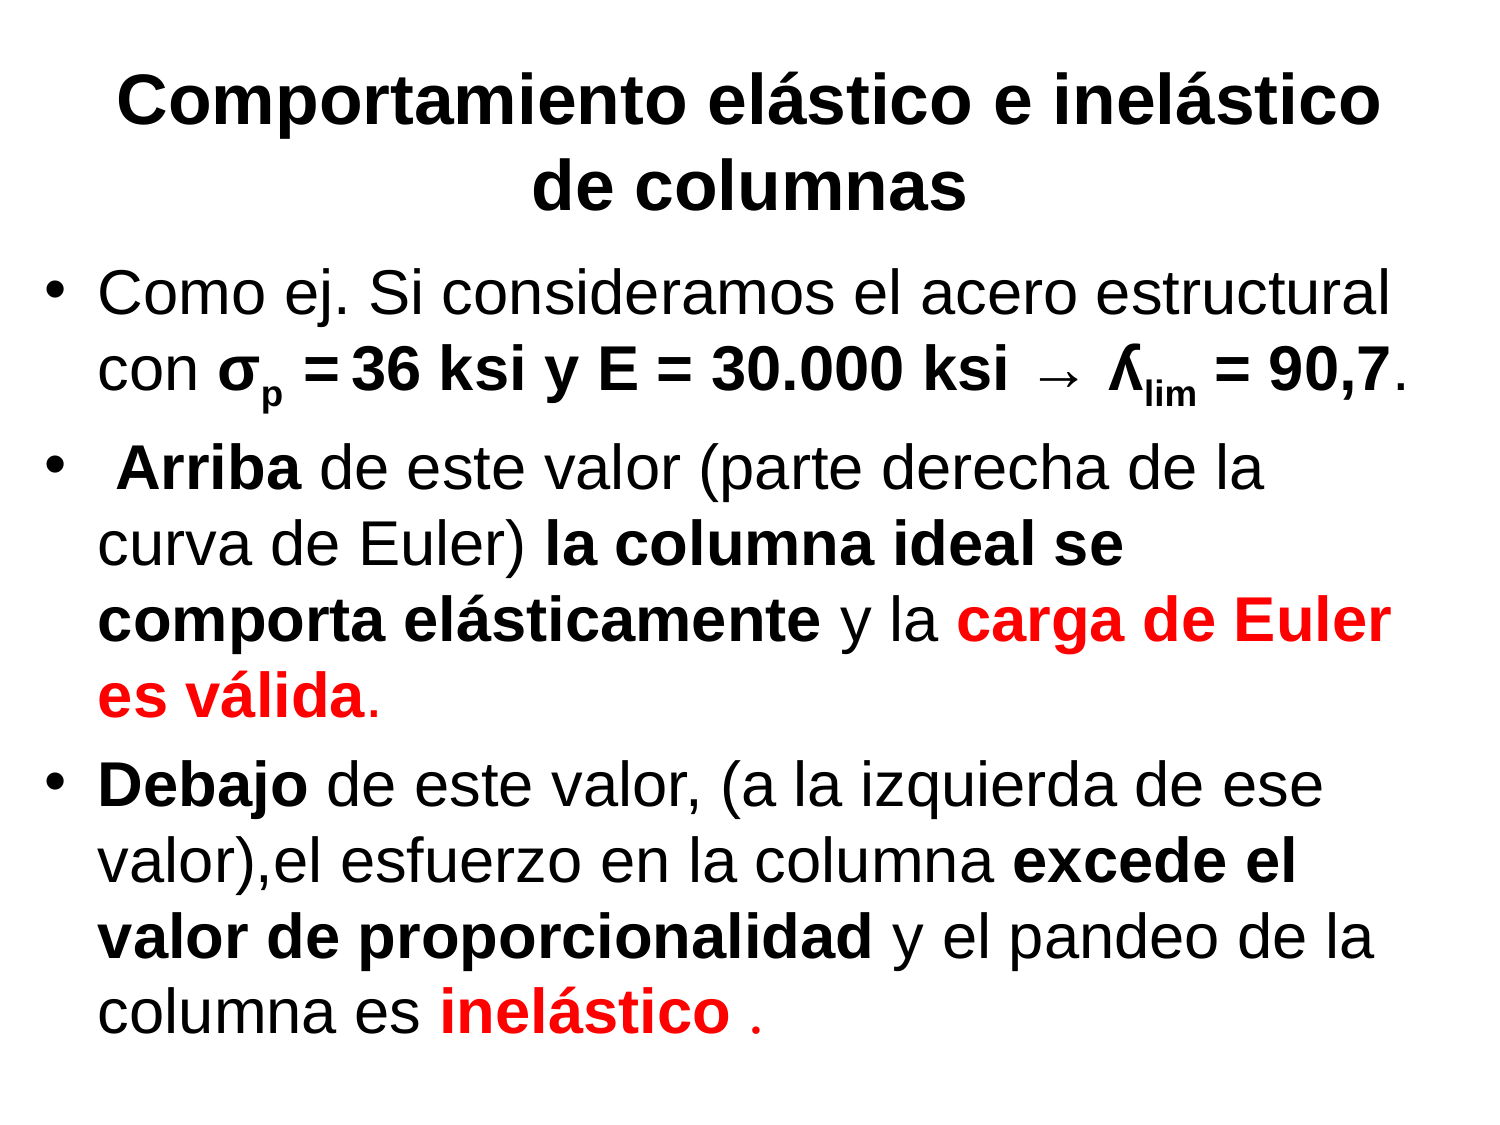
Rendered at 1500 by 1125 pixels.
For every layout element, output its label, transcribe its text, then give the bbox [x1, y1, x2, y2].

list Como ej. Si consideramos el acero estructural con σp = 36 ksi y E = 30.000 ksi → ʎlim = 90,7. Arriba de este valor (parte derecha de la curva de Euler) la columna ideal se comporta elásticamente y la carga de Euler es válida. Debajo de este valor, (a la izquierda de ese valor),el esfuerzo en la columna excede el valor de proporcionalidad y el pandeo de la columna es inelástico . [29, 243, 1436, 1106]
title Comportamiento elástico e inelástico de columnas [75, 45, 1425, 233]
